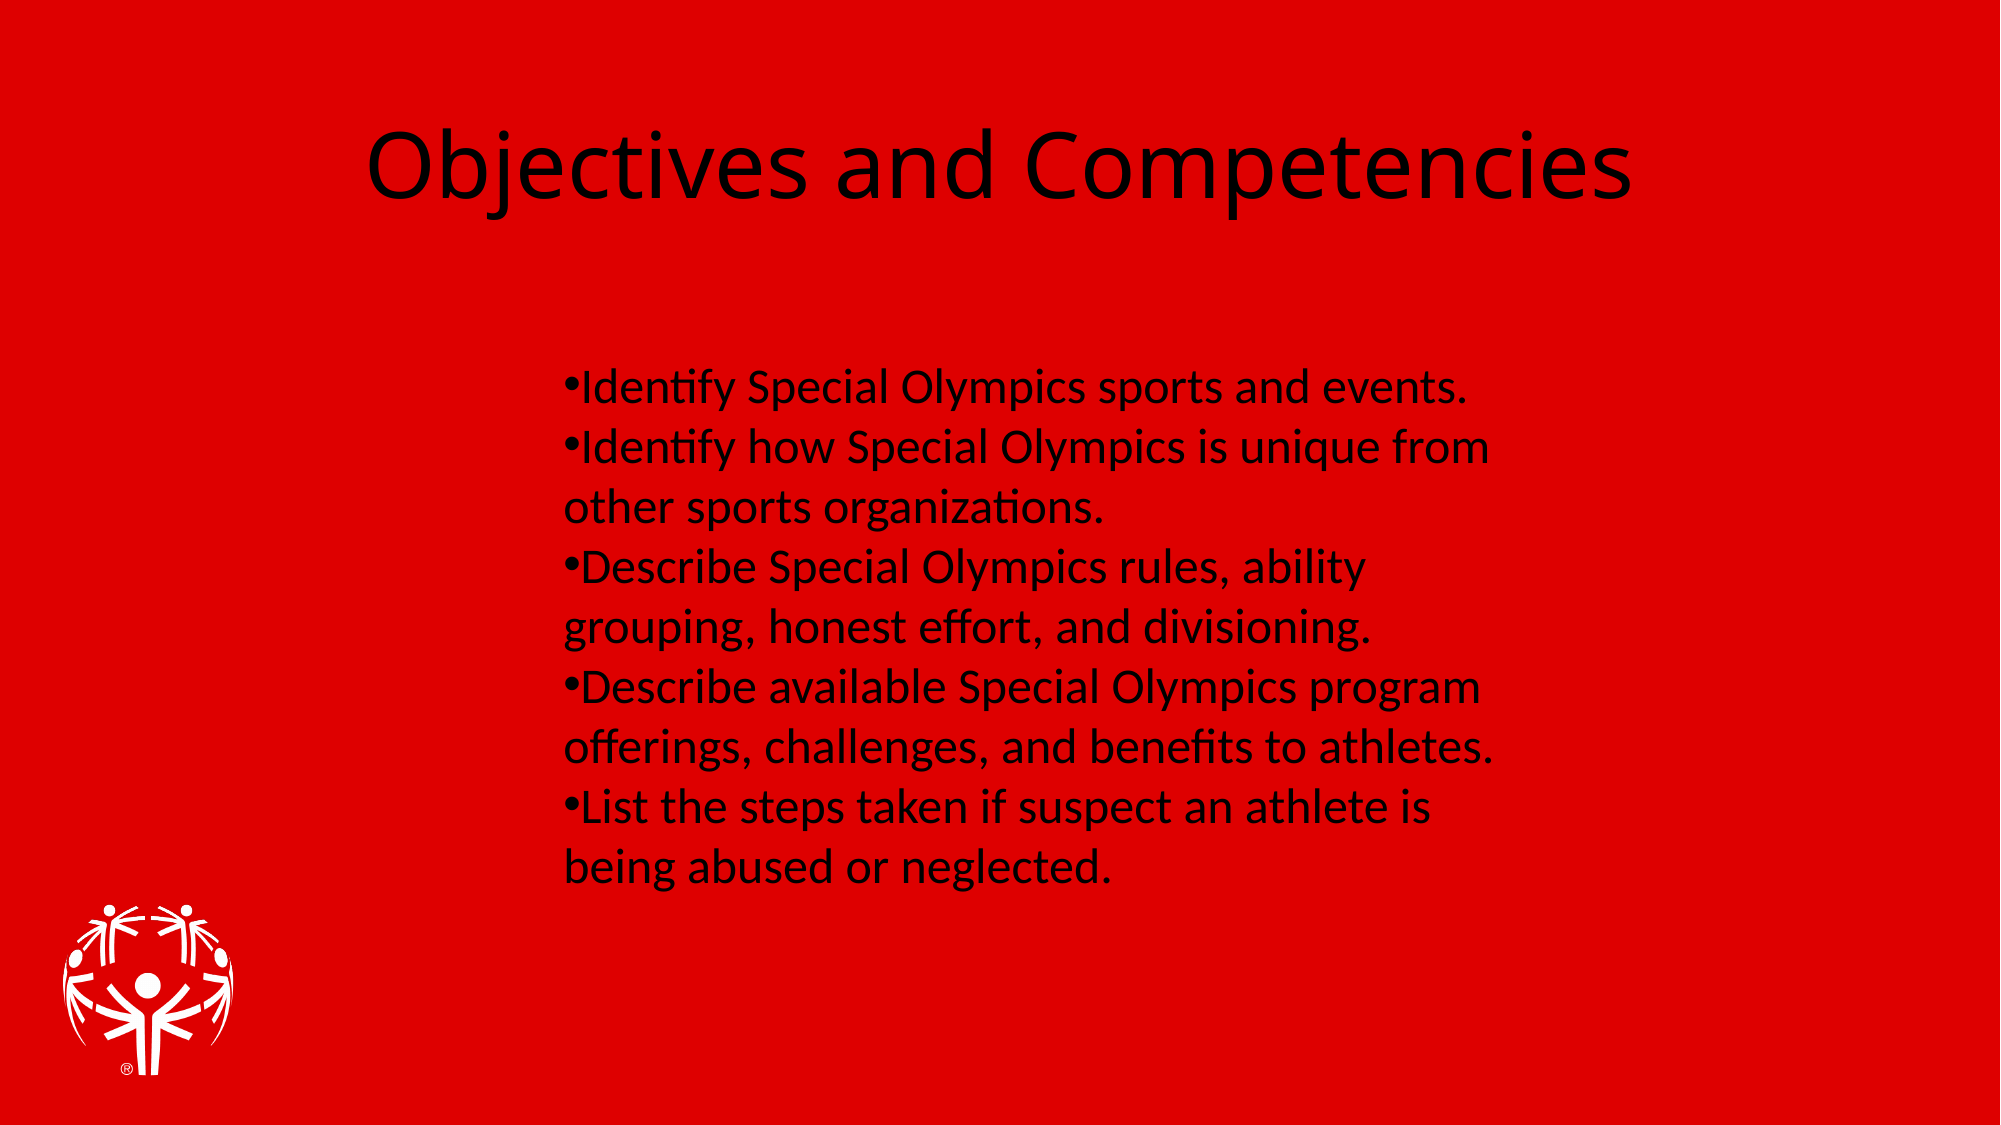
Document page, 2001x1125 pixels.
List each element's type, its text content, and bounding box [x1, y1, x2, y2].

text_box Identify Special Olympics sports and events. Identify how Special Olympics is unique from other sports organizations. Describe Special Olympics rules, ability grouping, honest effort, and divisioning. Describe available Special Olympics program offerings, challenges, and benefits to athletes. List the steps taken if suspect an athlete is being abused or neglected. [548, 346, 1549, 901]
title Objectives and Competencies [137, 59, 1863, 278]
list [0, 881, 287, 1098]
